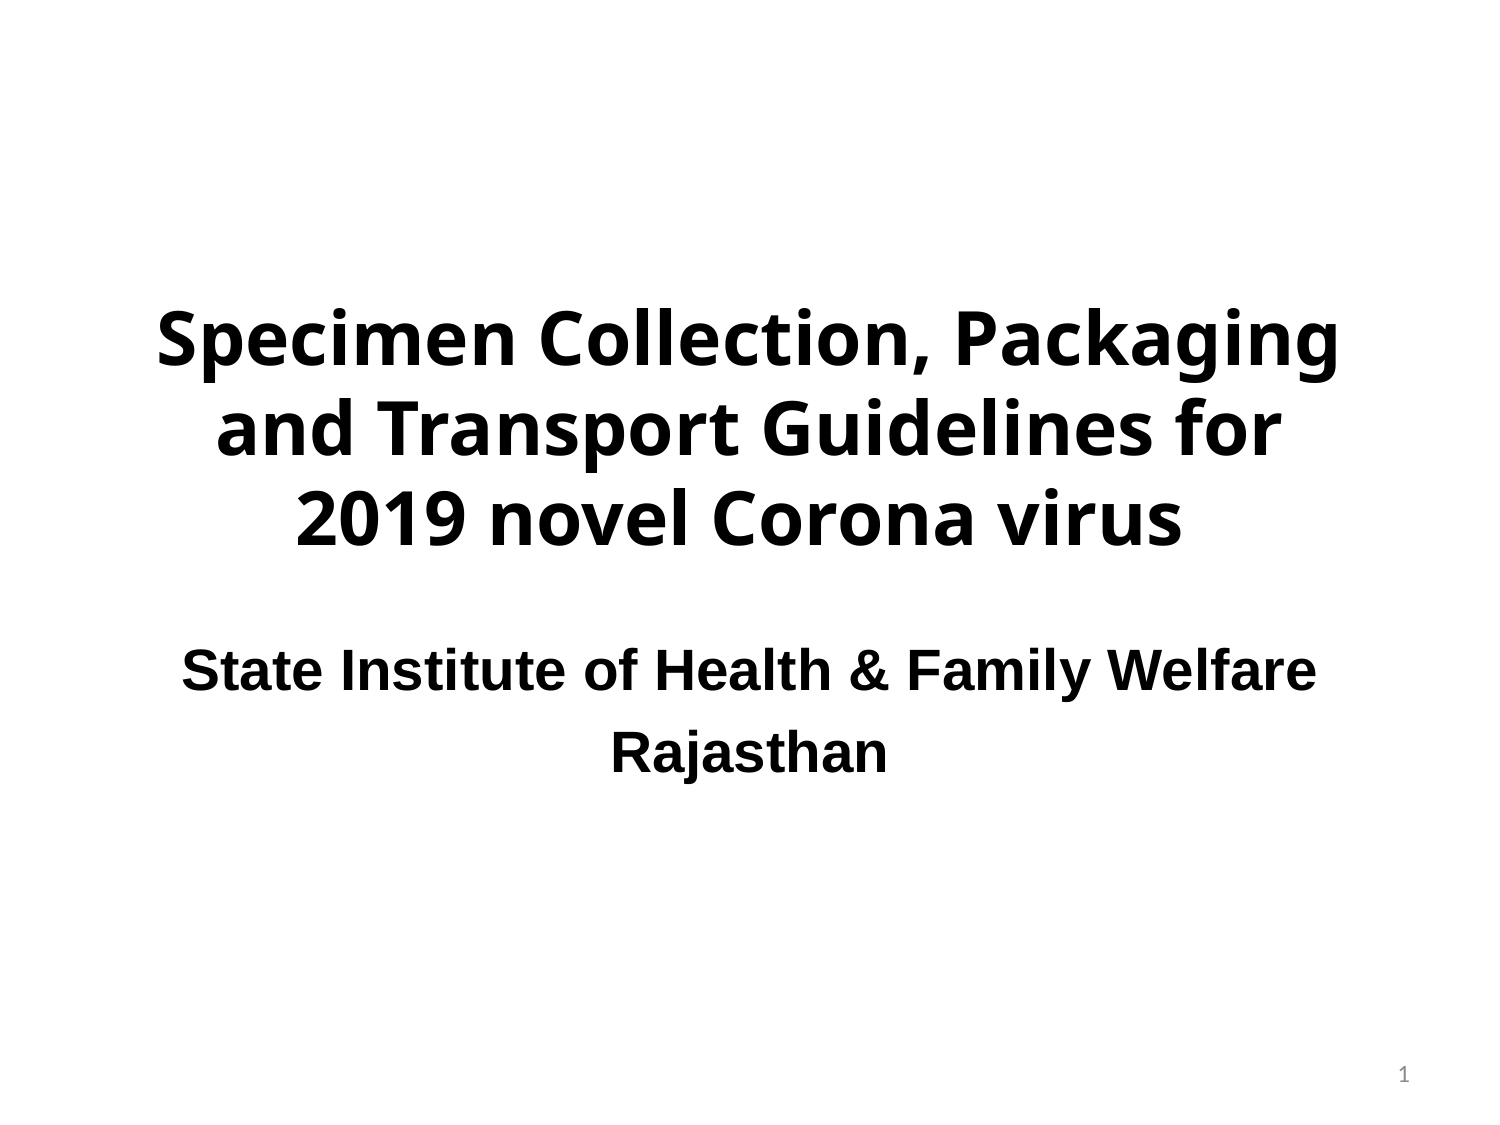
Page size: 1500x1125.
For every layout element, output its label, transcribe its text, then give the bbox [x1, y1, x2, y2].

subtitle State Institute of Health & Family Welfare Rajasthan [137, 624, 1363, 913]
slide_number 1 [1074, 1042, 1425, 1103]
title Specimen Collection, Packaging and Transport Guidelines for 2019 novel Corona virus [112, 349, 1388, 591]
